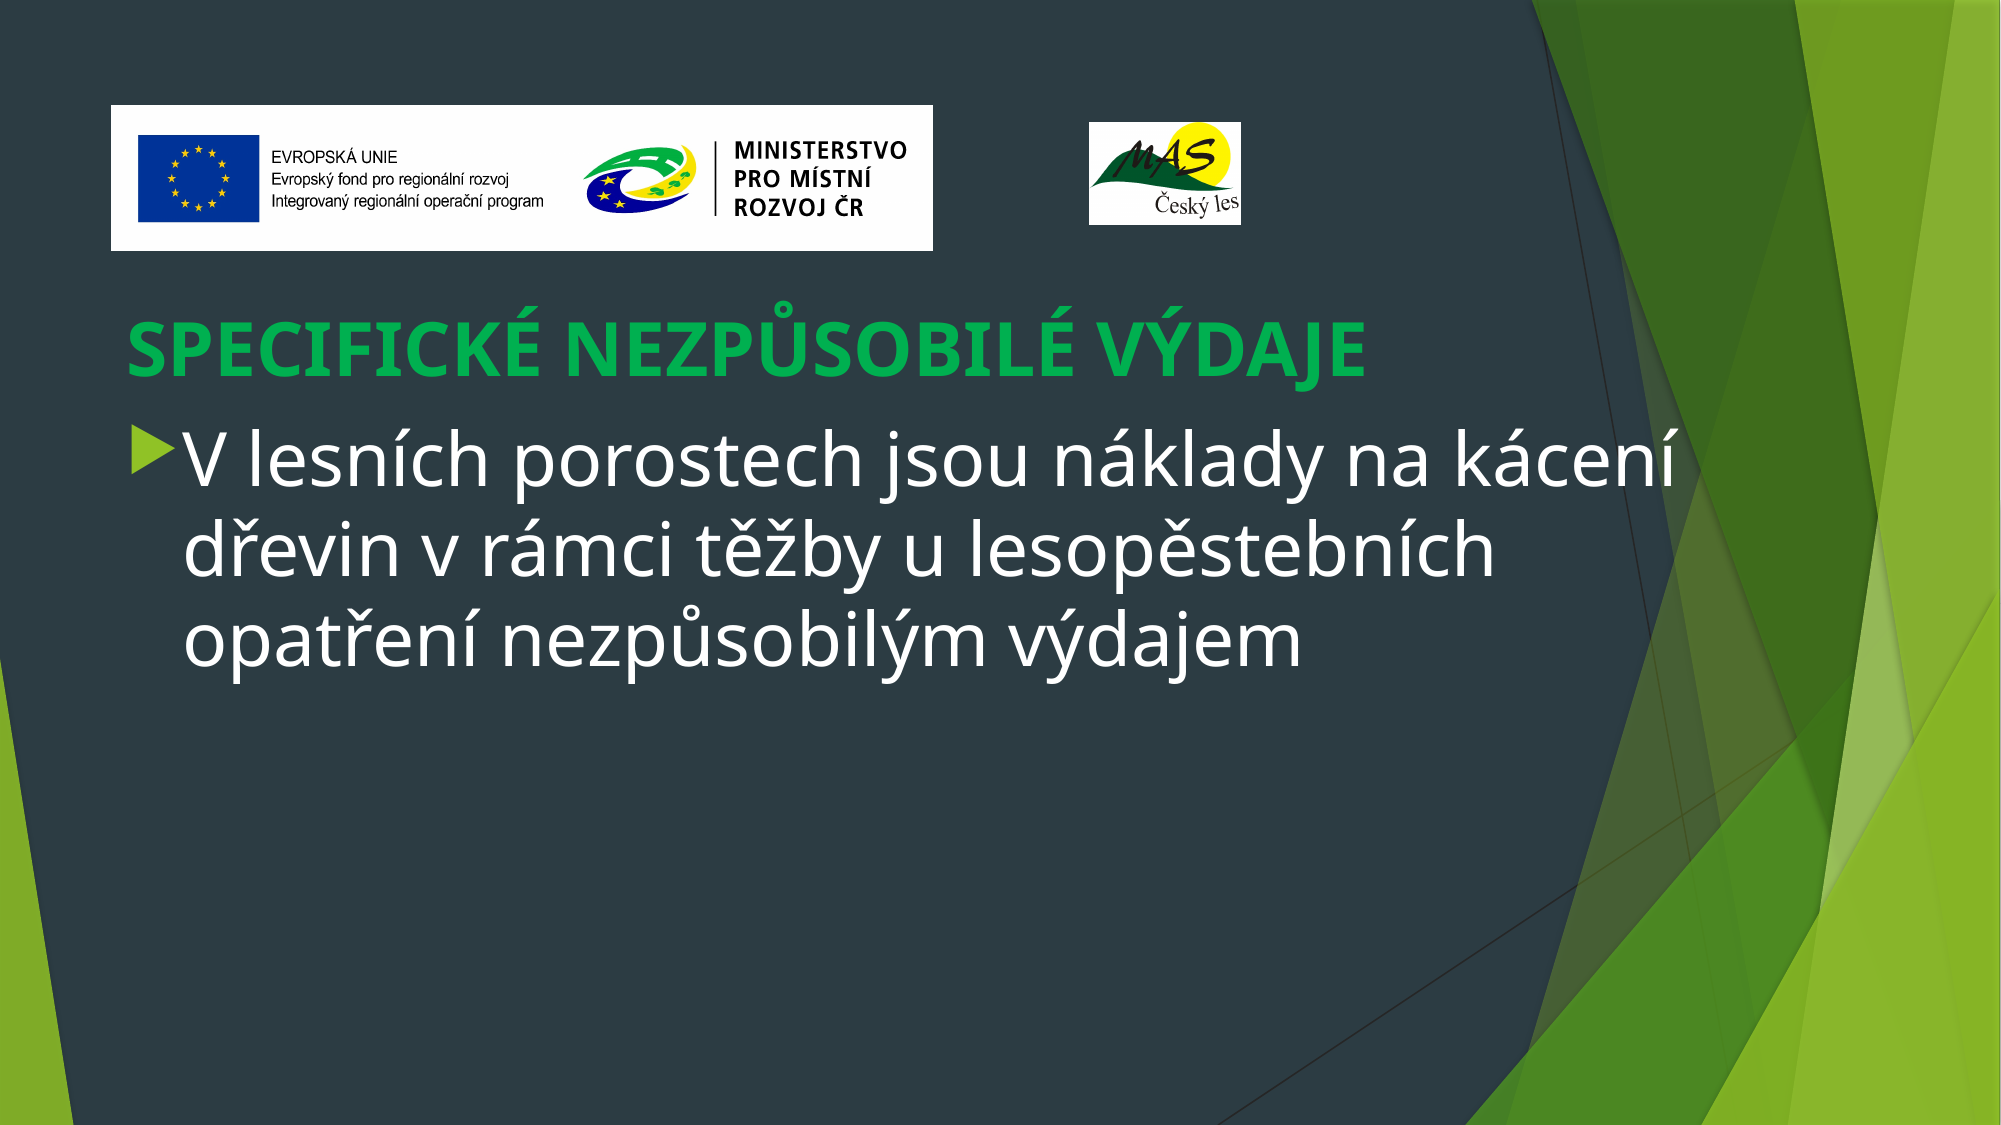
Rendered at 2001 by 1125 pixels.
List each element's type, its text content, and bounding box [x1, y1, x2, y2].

picture [1088, 122, 1241, 225]
list SPECIFICKÉ NEZPŮSOBILÉ VÝDAJE V lesních porostech jsou náklady na kácení dřevin v rámci těžby u lesopěstebních opatření nezpůsobilým výdajem [111, 293, 1704, 992]
picture [110, 104, 933, 252]
